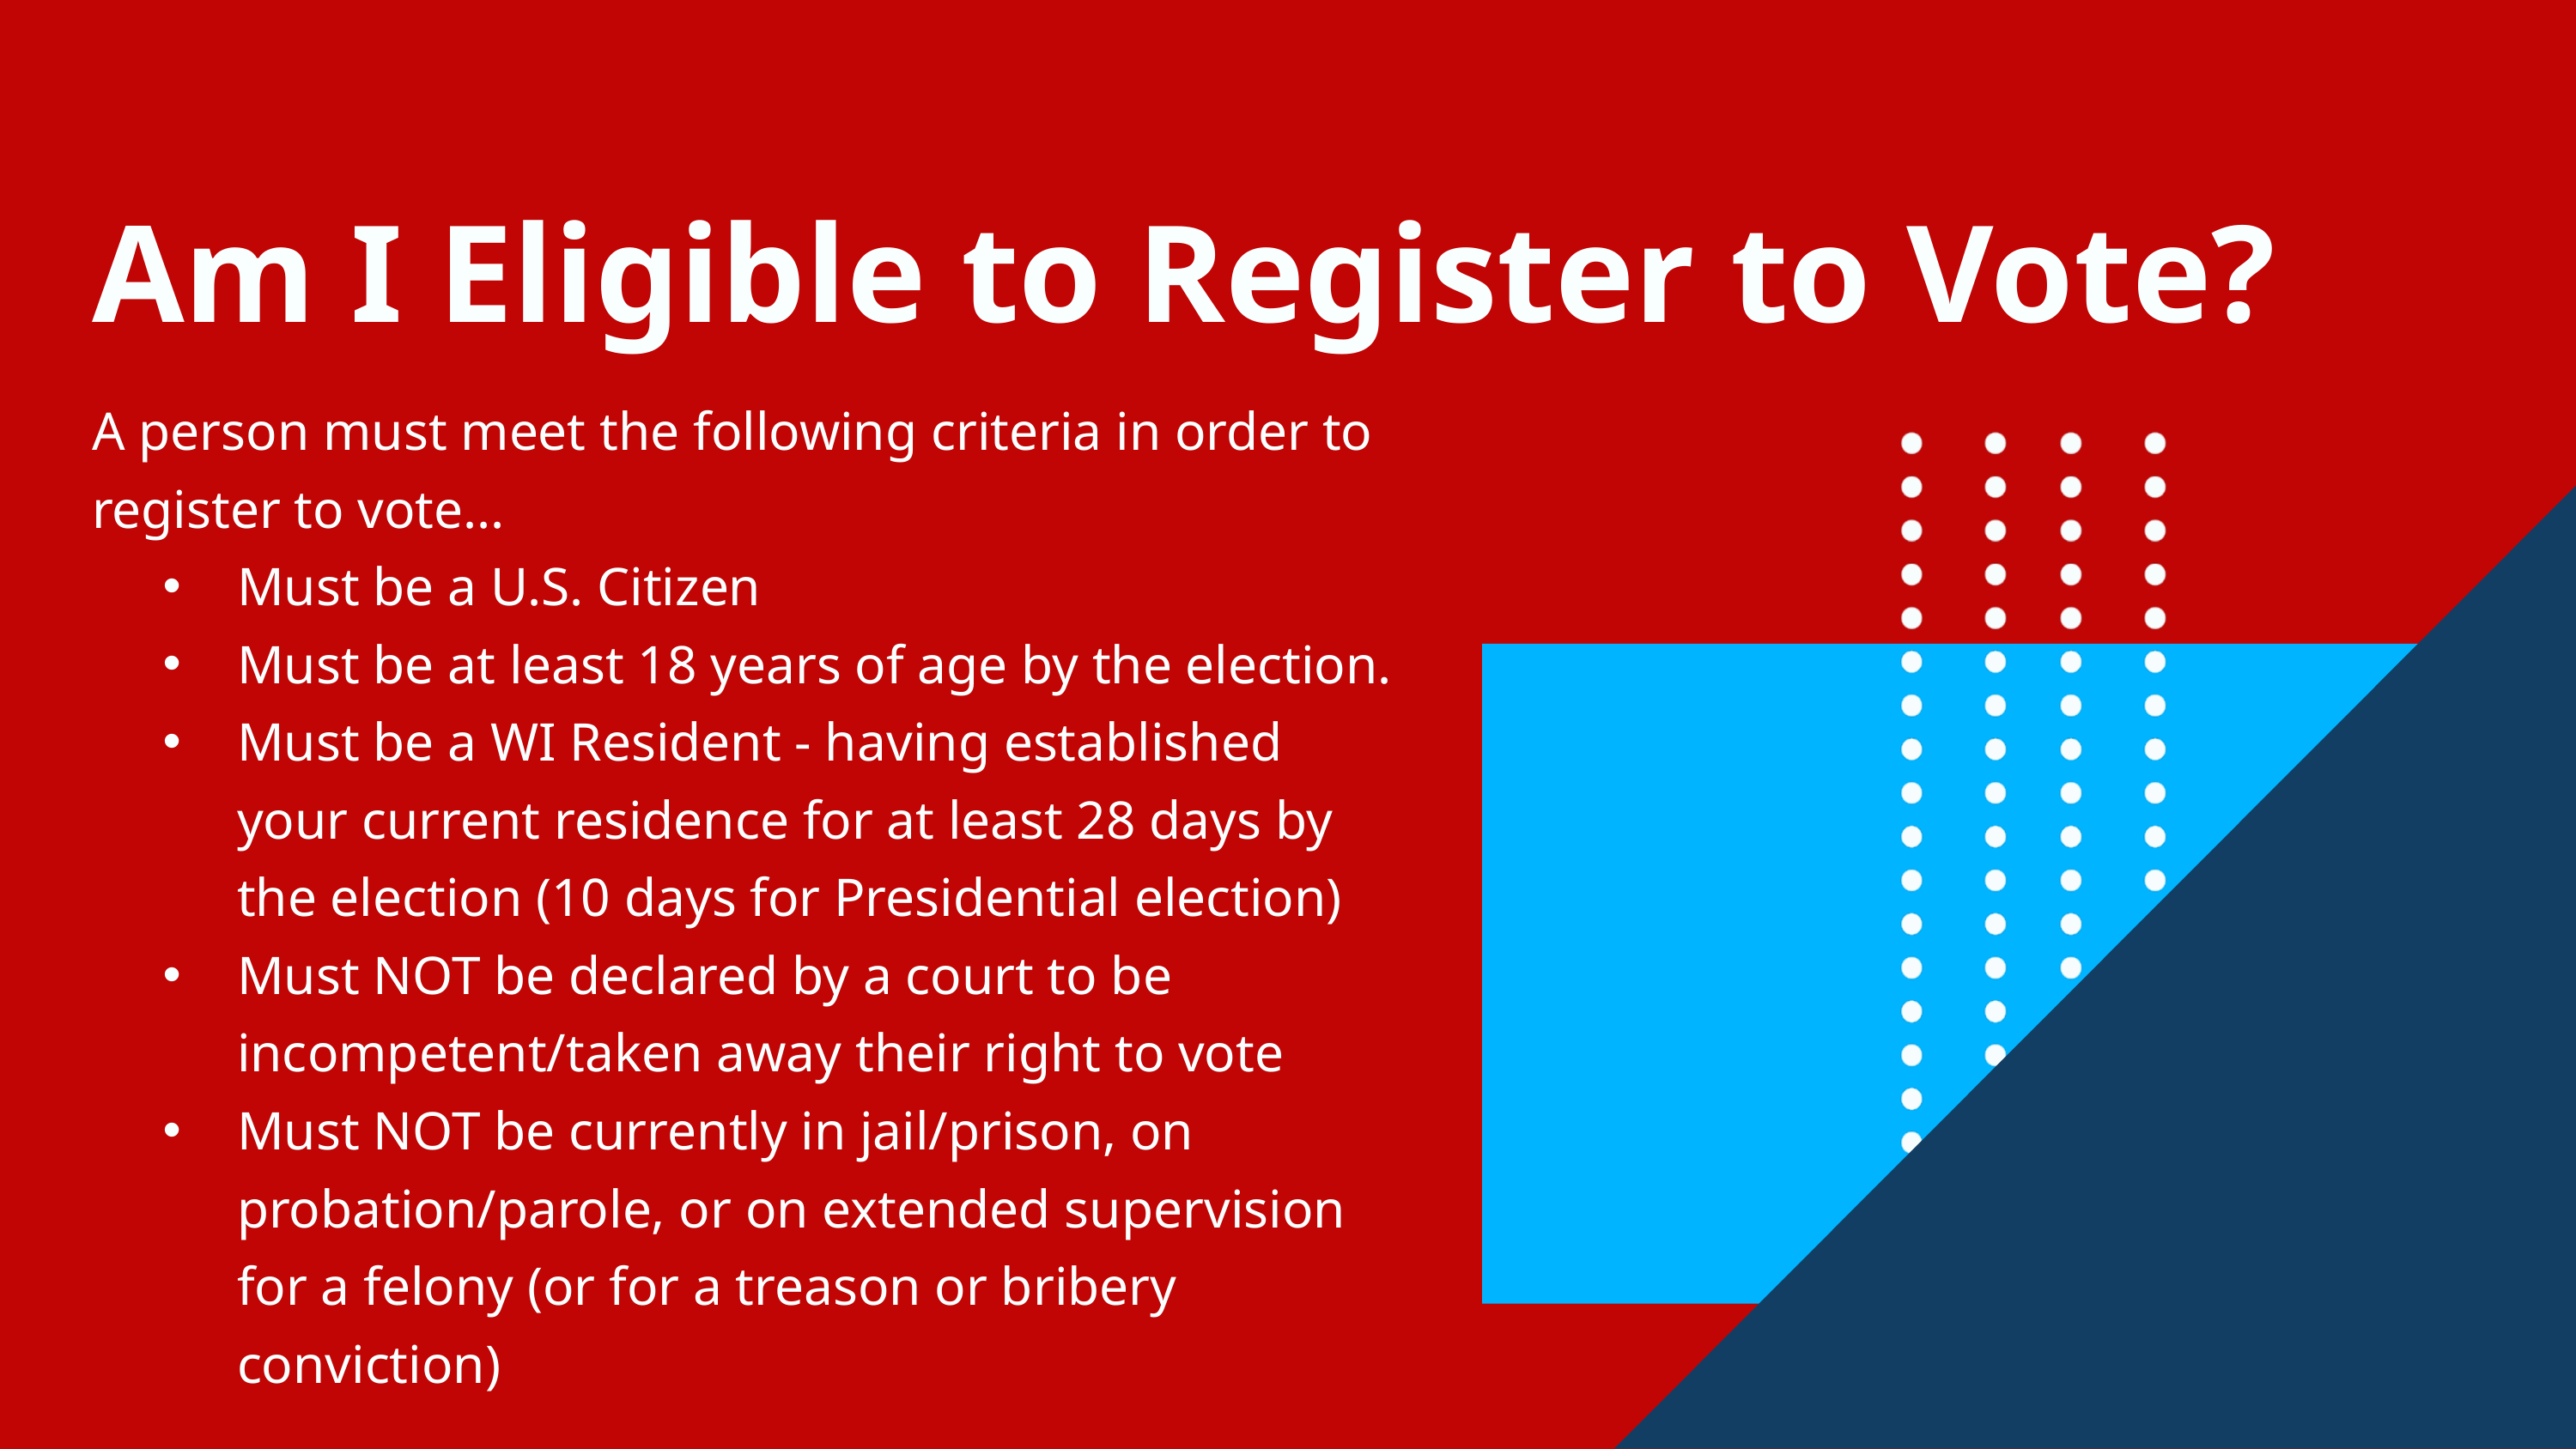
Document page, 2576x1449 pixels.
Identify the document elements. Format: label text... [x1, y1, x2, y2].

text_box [1538, 712, 2528, 1041]
picture [2145, 694, 2166, 712]
picture [1870, 385, 1953, 643]
text_box [1482, 643, 1869, 1304]
picture [2061, 694, 2081, 712]
picture [1902, 694, 1922, 712]
text_box [2197, 643, 2417, 712]
text_box Am I Eligible to Register to Vote? [92, 155, 2484, 349]
picture [1985, 1045, 2006, 1066]
picture [2145, 652, 2166, 672]
text_box [1613, 485, 2576, 1449]
picture [1985, 652, 2006, 672]
picture [1985, 694, 2006, 712]
picture [2061, 652, 2081, 672]
picture [1902, 1045, 1922, 1066]
picture [2113, 385, 2196, 643]
picture [1902, 1088, 1922, 1110]
picture [1953, 385, 2112, 643]
text_box A person must meet the following criteria in order to register to vote... Must be a U.S. Citizen Must be at least 18 years of age by the election. Must be a WI Resident - having established your current residence for at least 28 days by the election (10 days for Presidential election) Must NOT be declared by a court to be incompetent/taken away their right to vote Must NOT be currently in jail/prison, on probation/parole, or on extended supervision for a felony (or for a treason or bribery conviction) [92, 383, 1397, 1449]
picture [1902, 1131, 1921, 1153]
picture [1902, 652, 1922, 673]
